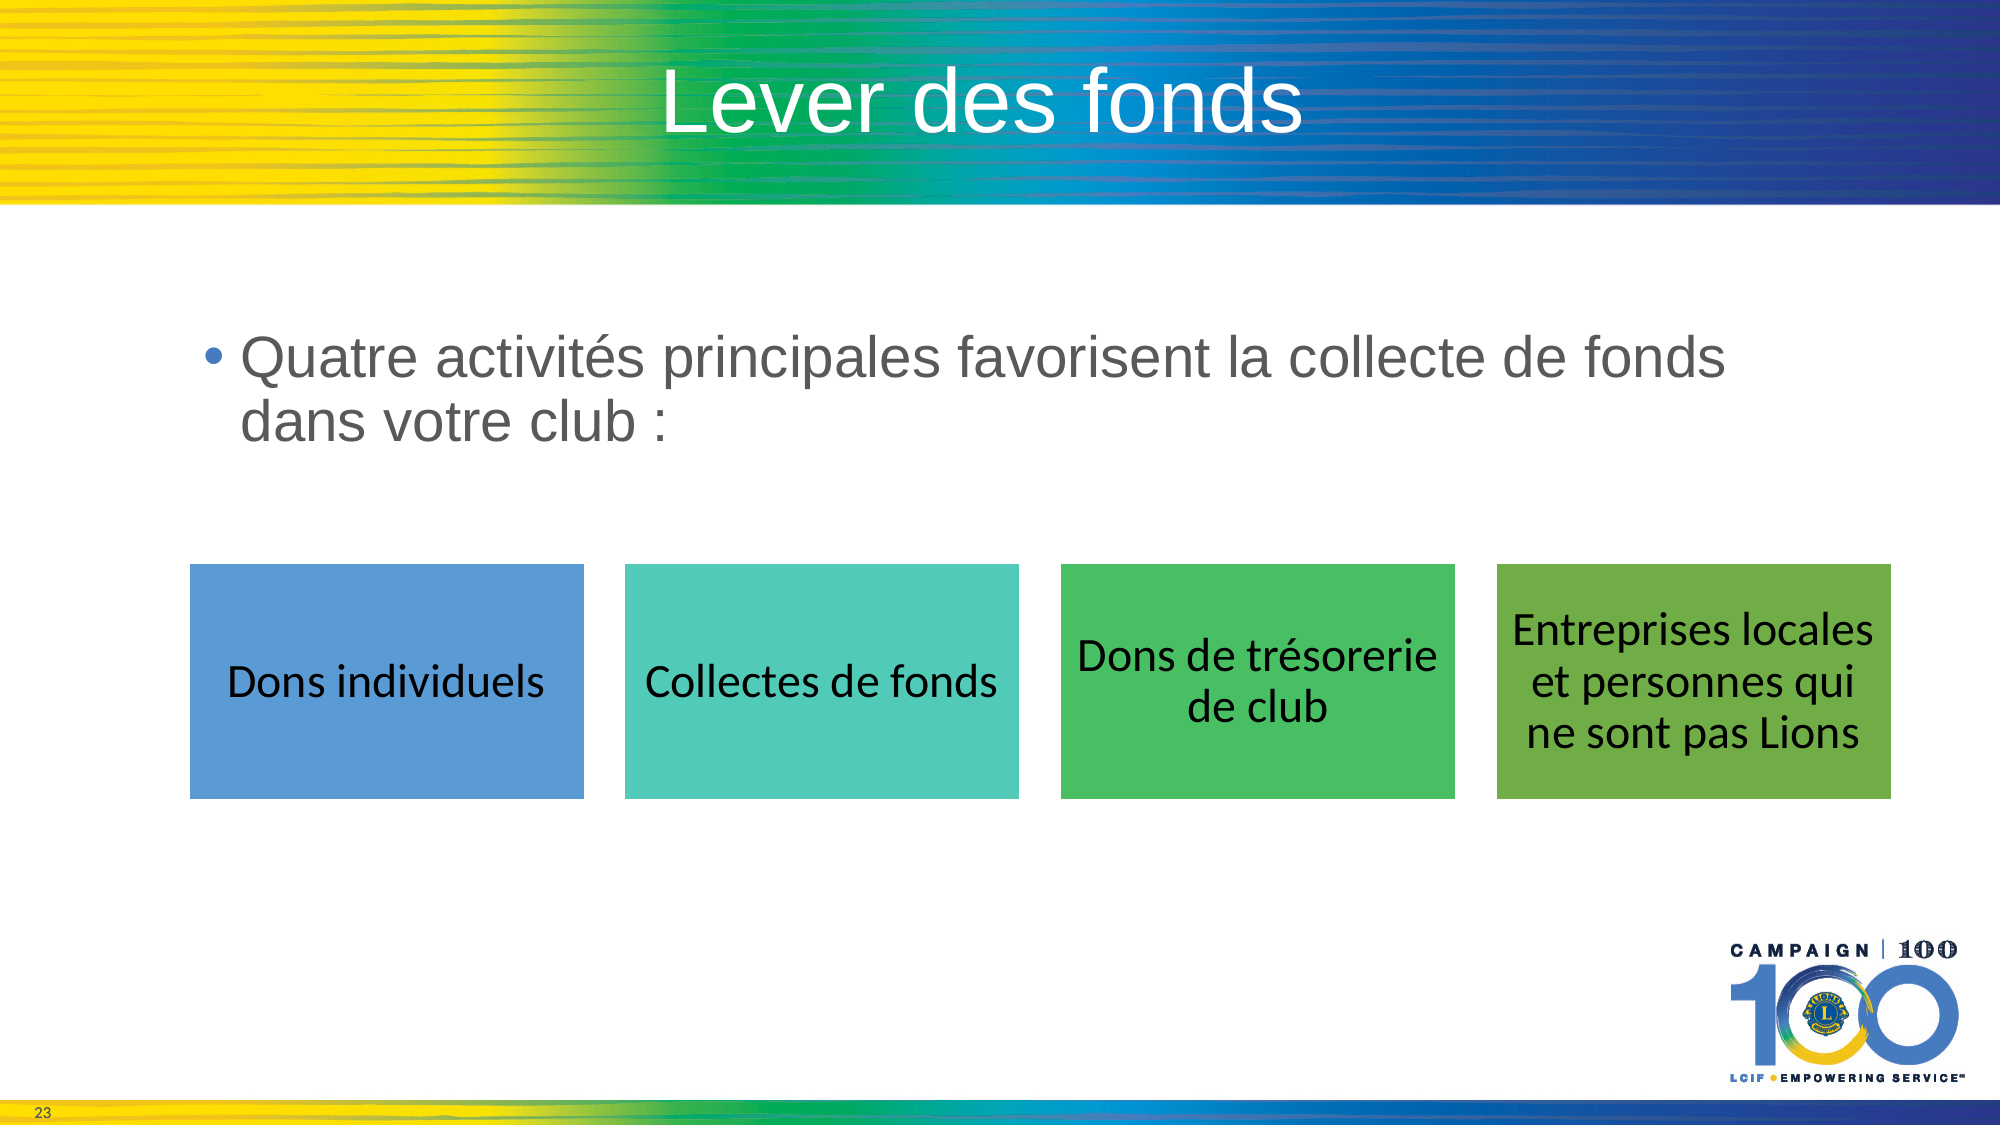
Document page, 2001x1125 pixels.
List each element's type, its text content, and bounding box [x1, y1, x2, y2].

list Quatre activités principales favorisent la collecte de fonds dans votre club : [188, 320, 1777, 454]
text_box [188, 454, 1893, 909]
list Quatre activités principales favorisent la collecte de fonds dans votre club : [188, 909, 1777, 978]
picture [0, 0, 2000, 1125]
title Lever des fonds [27, 46, 1938, 161]
